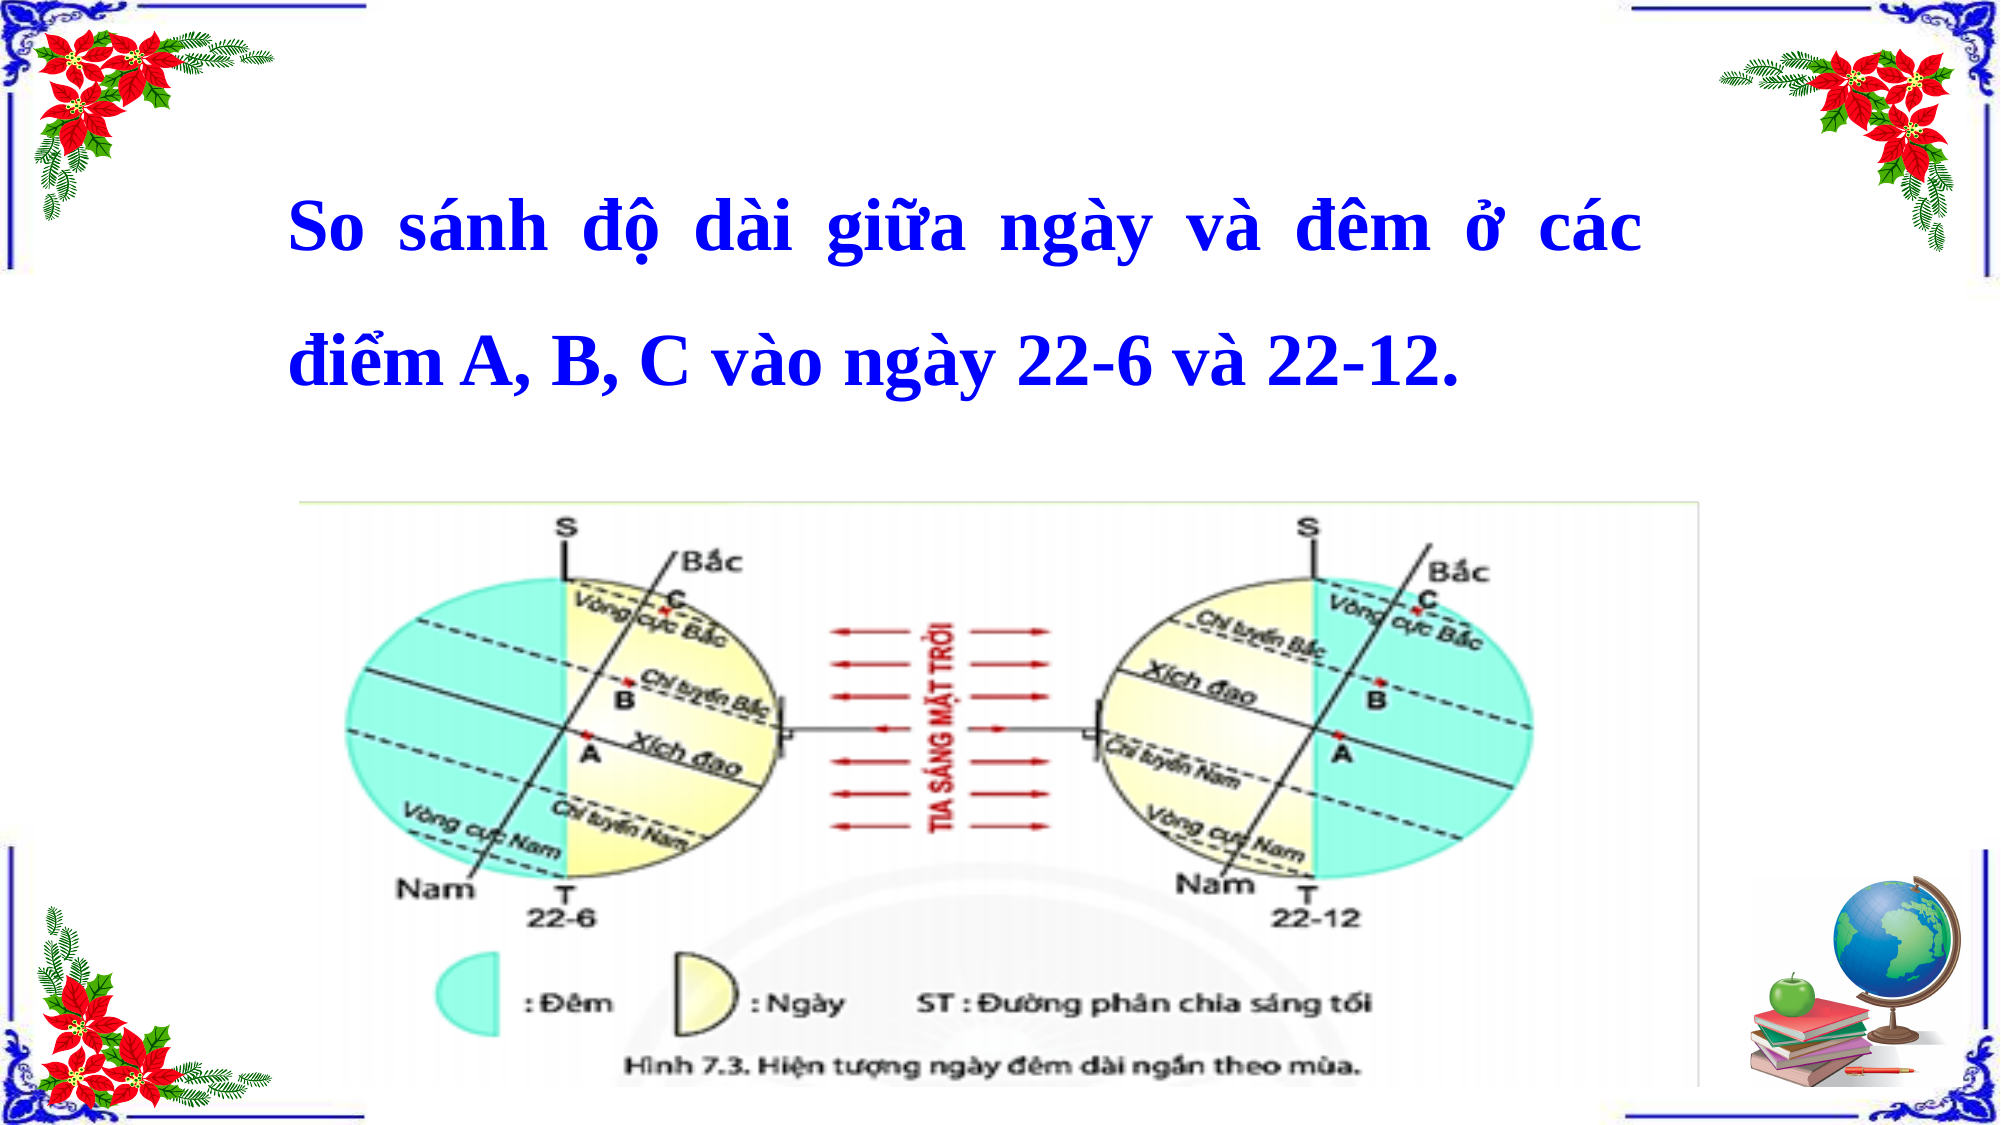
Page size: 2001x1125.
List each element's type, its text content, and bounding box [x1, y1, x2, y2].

text_box So sánh độ dài giữa ngày và đêm ở các điểm A, B, C vào ngày 22-6 và 22-12. [272, 123, 1659, 409]
picture [0, 0, 2001, 1125]
